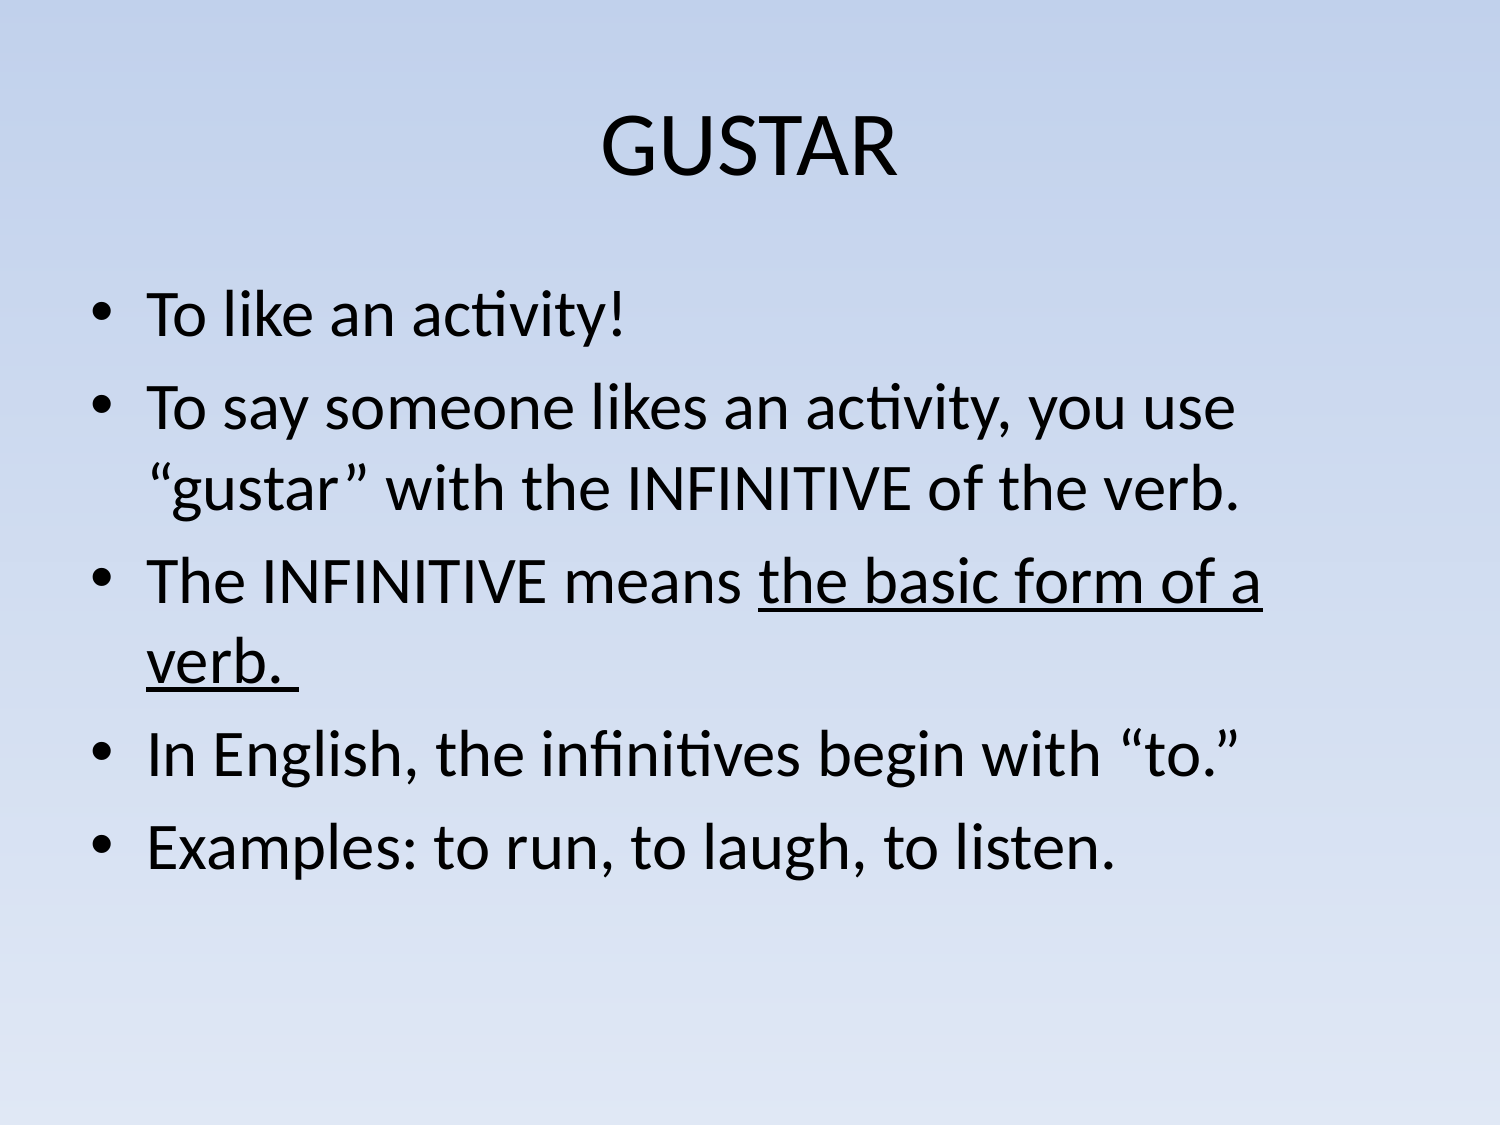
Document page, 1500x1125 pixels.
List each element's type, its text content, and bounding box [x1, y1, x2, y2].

title GUSTAR [75, 45, 1425, 233]
list To like an activity! To say someone likes an activity, you use “gustar” with the INFINITIVE of the verb. The INFINITIVE means the basic form of a verb. In English, the infinitives begin with “to.” Examples: to run, to laugh, to listen. [75, 262, 1425, 1005]
